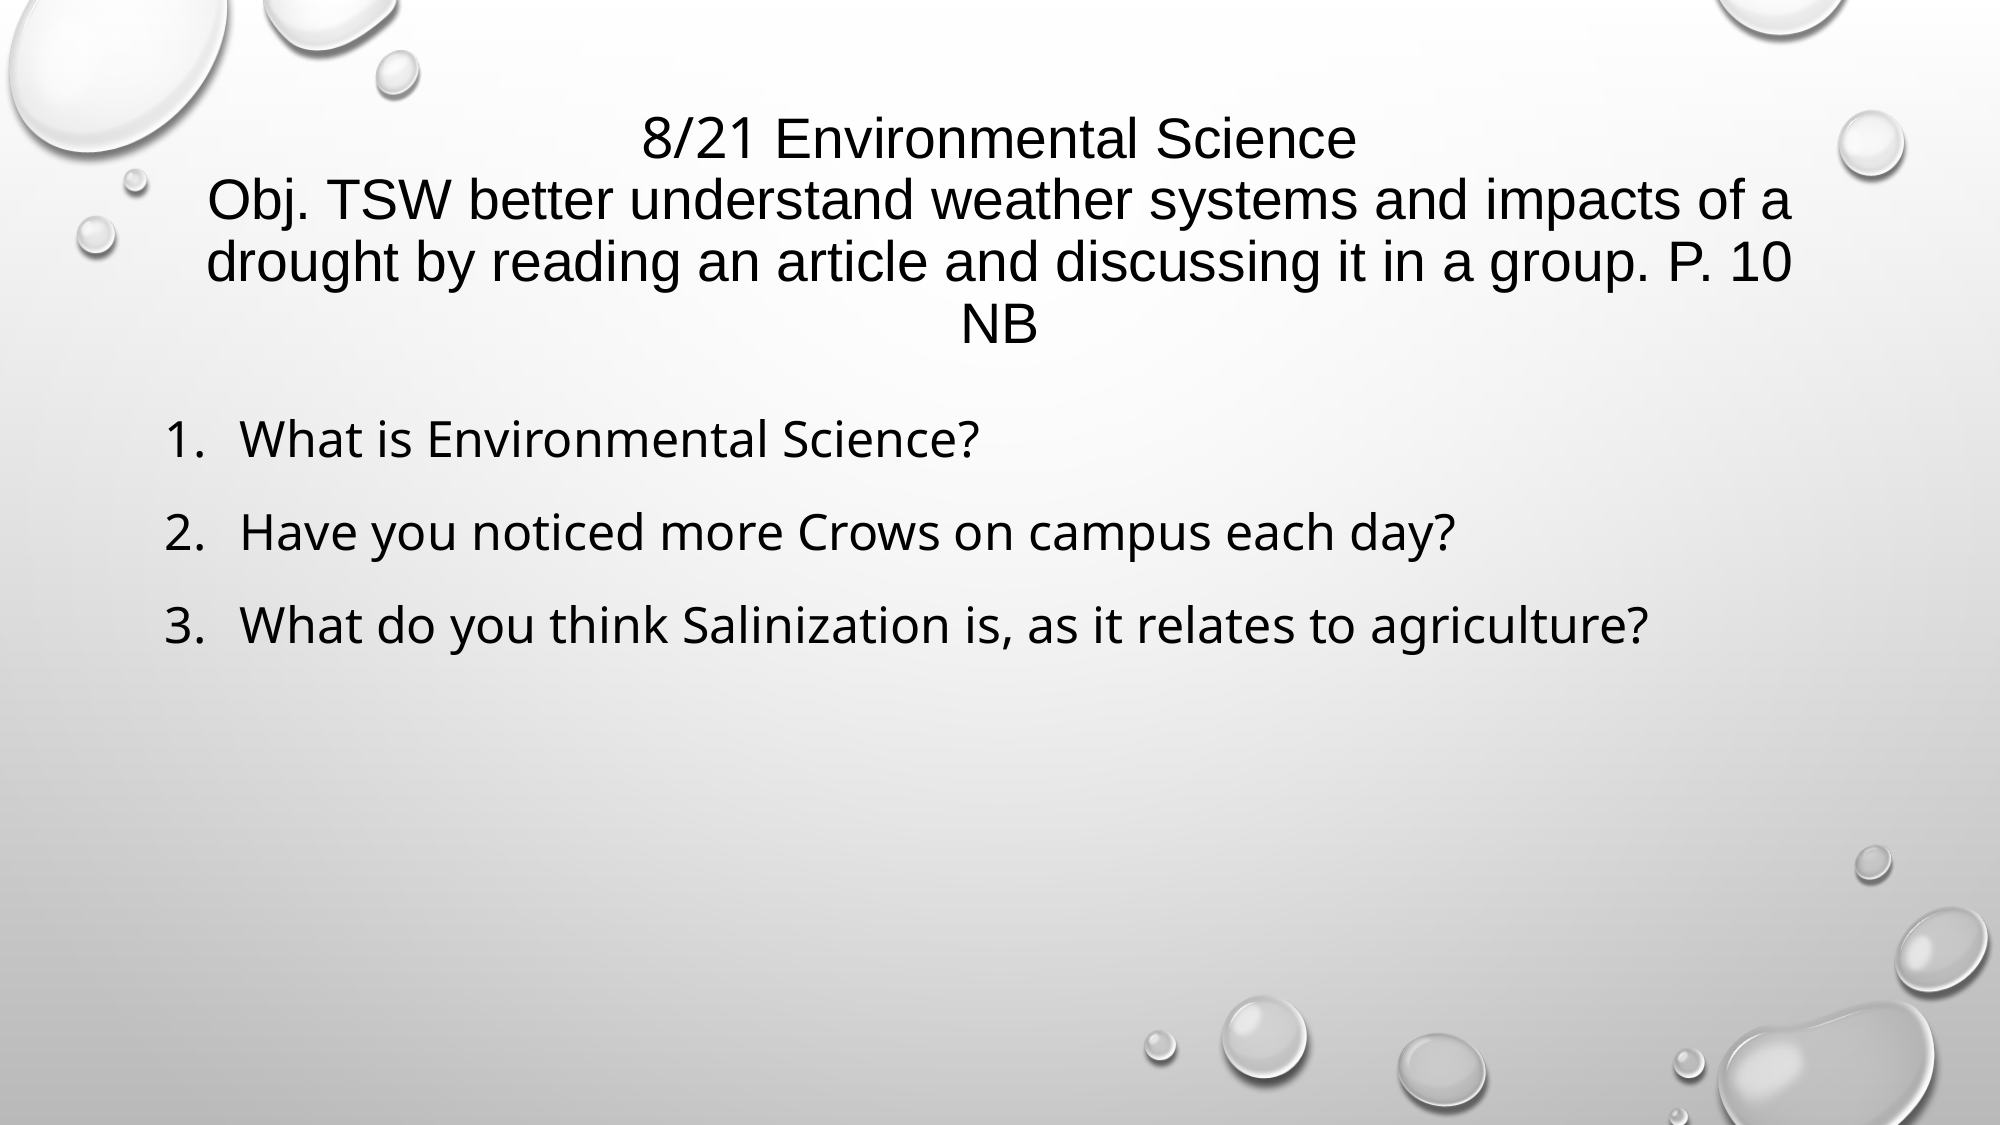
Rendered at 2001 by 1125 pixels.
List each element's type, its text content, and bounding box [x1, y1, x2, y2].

title 8/21 Environmental Science Obj. TSW better understand weather systems and impacts of a drought by reading an article and discussing it in a group. P. 10 NB [149, 101, 1851, 364]
picture [0, 0, 2000, 1125]
list What is Environmental Science? Have you noticed more Crows on campus each day? What do you think Salinization is, as it relates to agriculture? [149, 388, 1850, 950]
